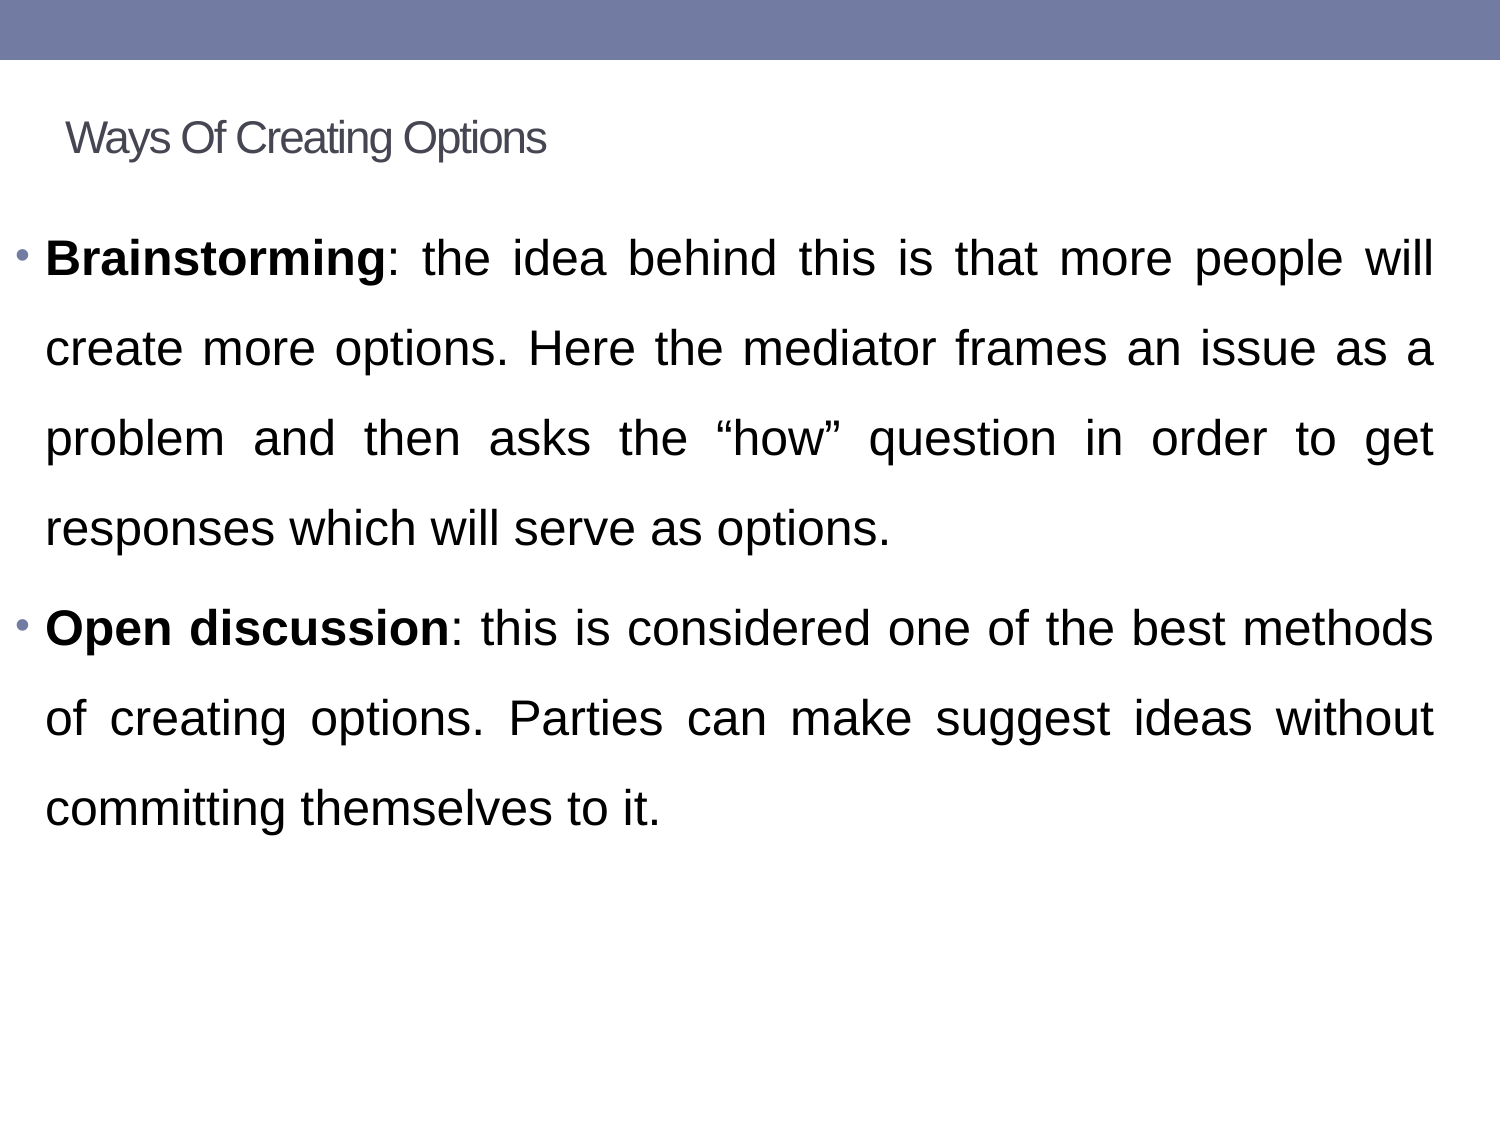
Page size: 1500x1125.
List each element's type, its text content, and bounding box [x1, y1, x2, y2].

list Brainstorming: the idea behind this is that more people will create more options. Here the mediator frames an issue as a problem and then asks the “how” question in order to get responses which will serve as options. Open discussion: this is considered one of the best methods of creating options. Parties can make suggest ideas without committing themselves to it. [0, 187, 1450, 1025]
title Ways Of Creating Options [50, 99, 1400, 187]
